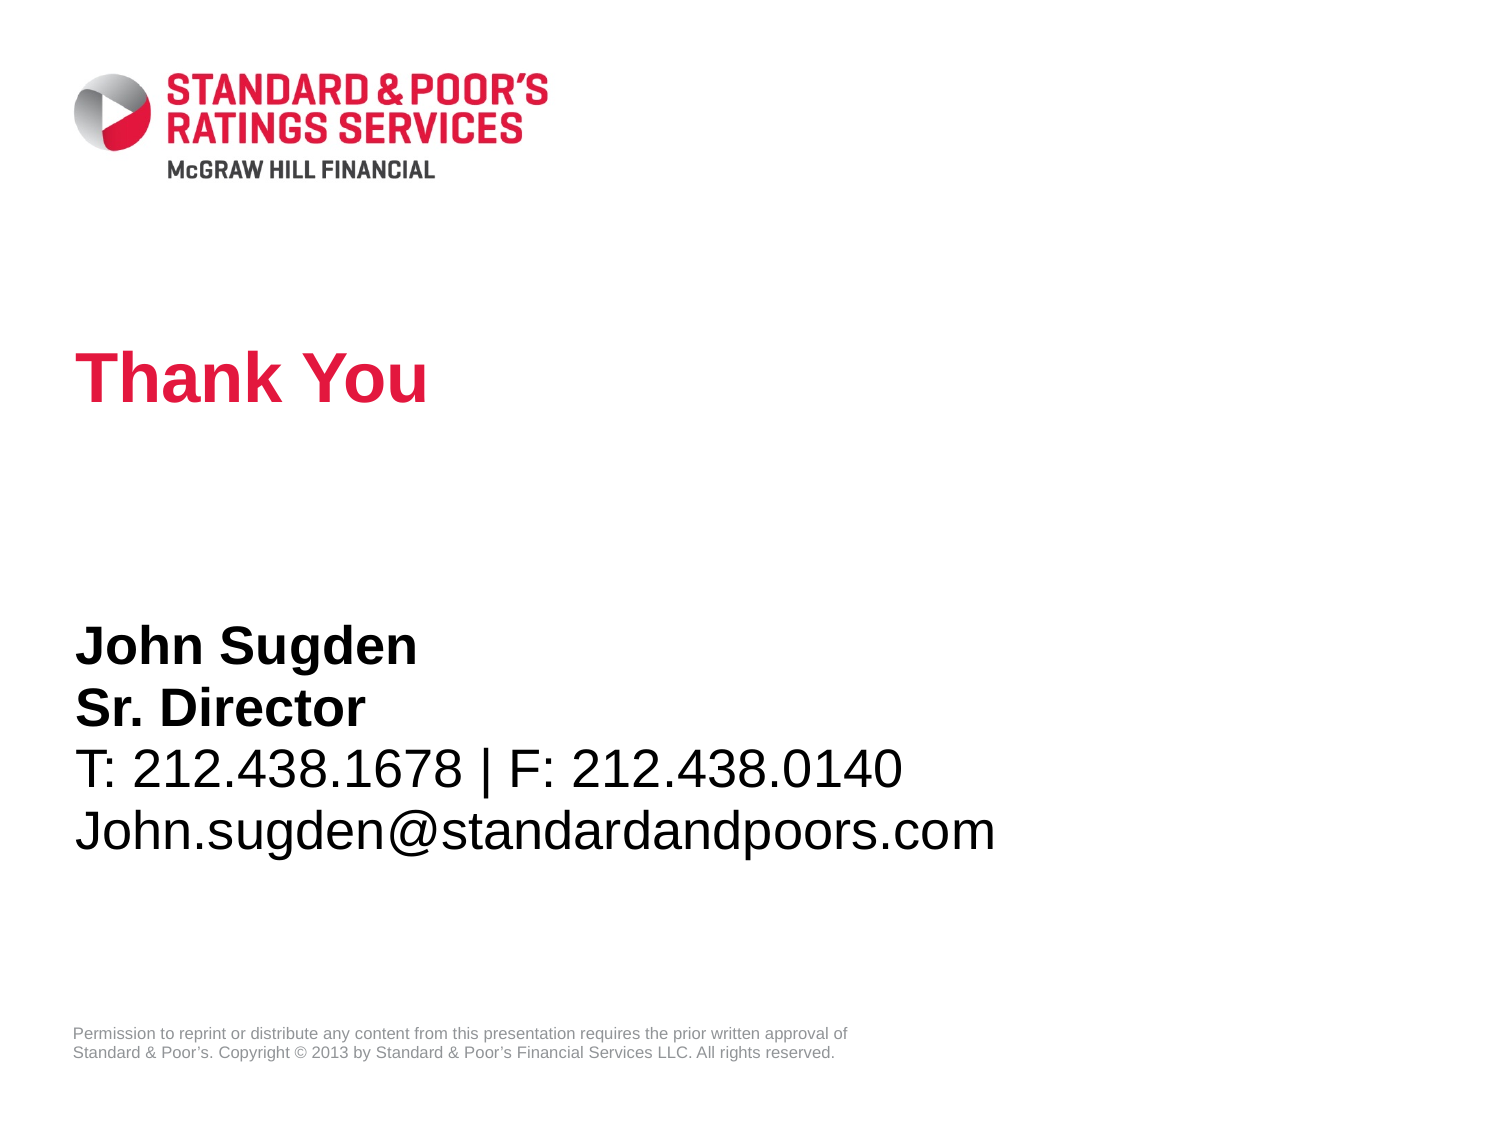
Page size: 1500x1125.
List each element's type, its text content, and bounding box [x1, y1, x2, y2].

subtitle John Sugden Sr. Director T: 212.438.1678 | F: 212.438.0140 John.sugden@standardandpoors.com [75, 615, 1125, 810]
title Thank You [75, 345, 1350, 585]
picture [51, 62, 600, 194]
